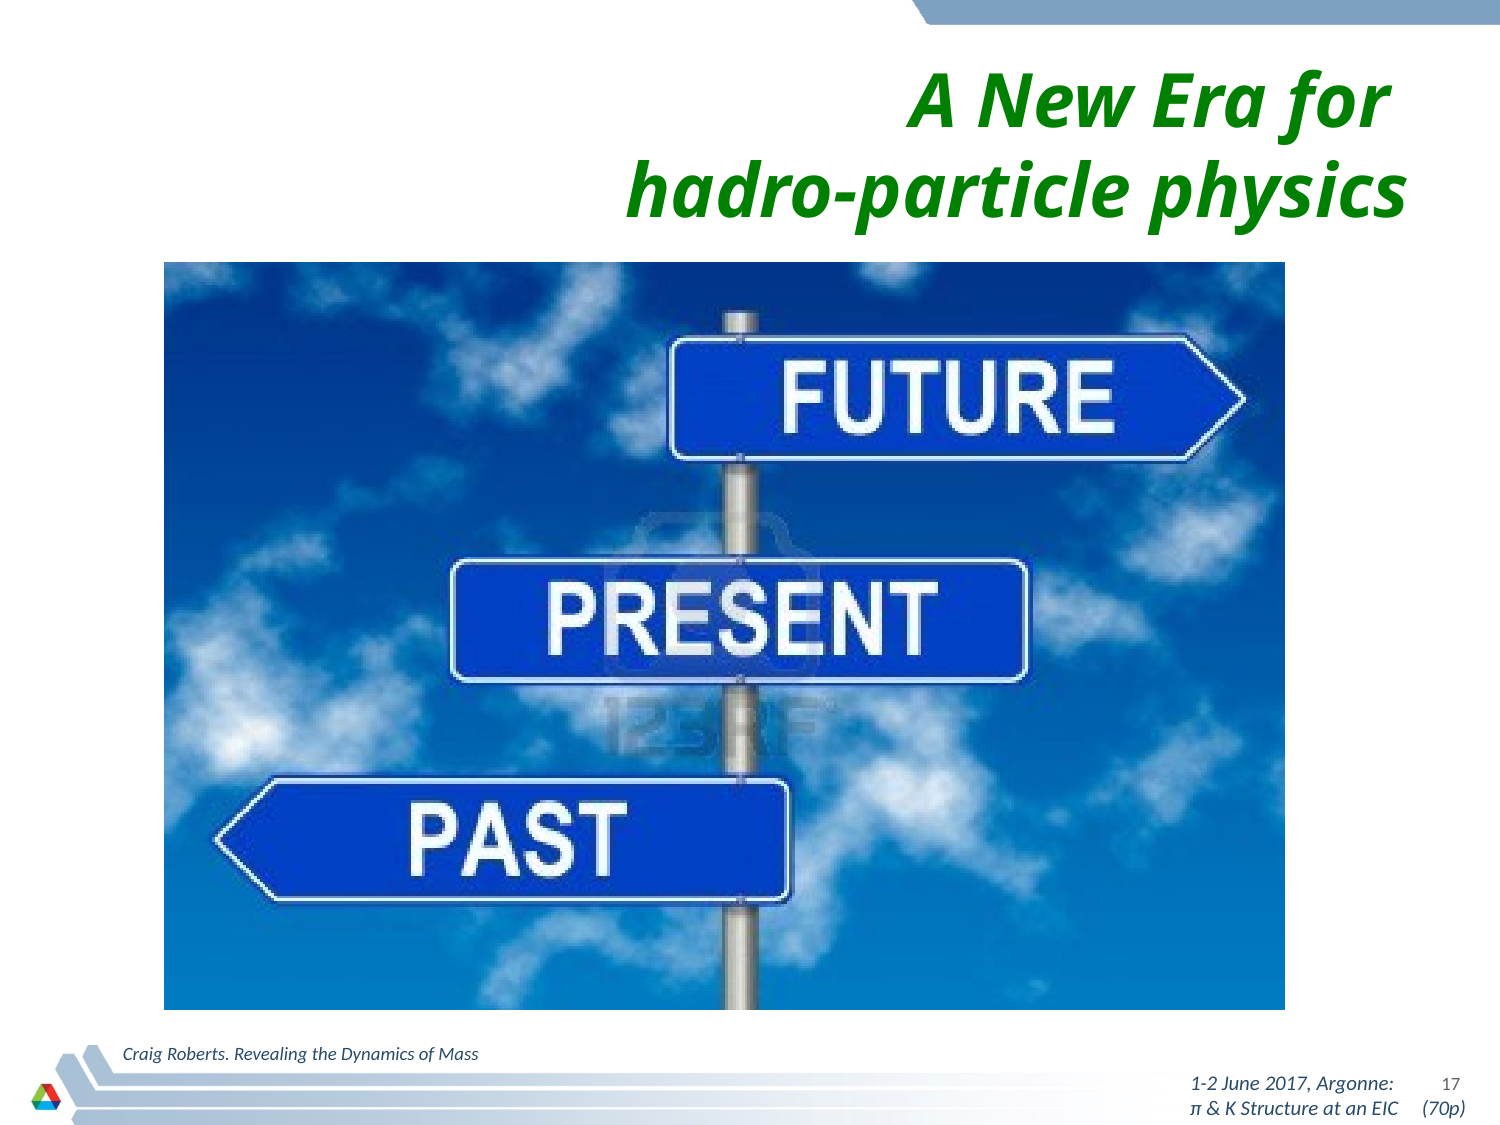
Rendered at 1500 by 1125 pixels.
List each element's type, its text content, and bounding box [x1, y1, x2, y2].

footer Craig Roberts. Revealing the Dynamics of Mass [107, 1034, 1083, 1073]
picture [0, 1037, 1500, 1125]
picture [163, 262, 1285, 1011]
title A New Era for hadro-particle physics [74, 44, 1426, 233]
picture [0, 0, 1500, 26]
slide_number 17 [1412, 1064, 1476, 1125]
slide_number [1174, 1062, 1488, 1125]
